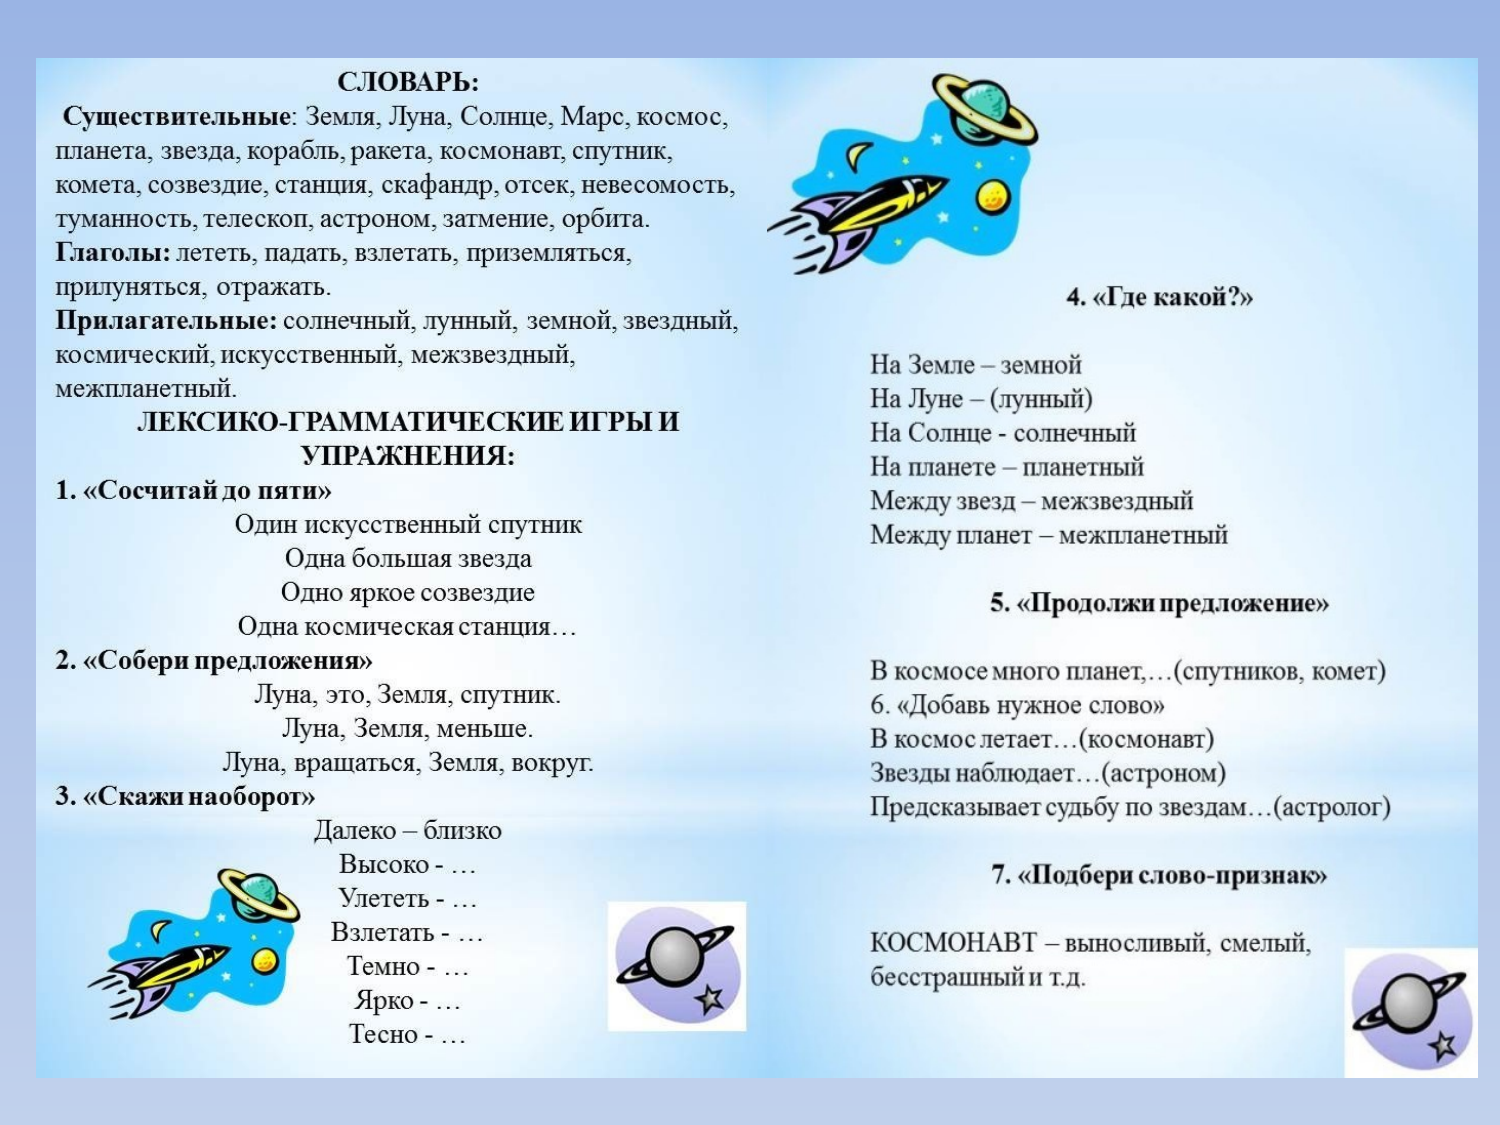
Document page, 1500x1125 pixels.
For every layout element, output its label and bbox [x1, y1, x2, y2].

list [767, 58, 1478, 1079]
list [36, 58, 765, 1079]
